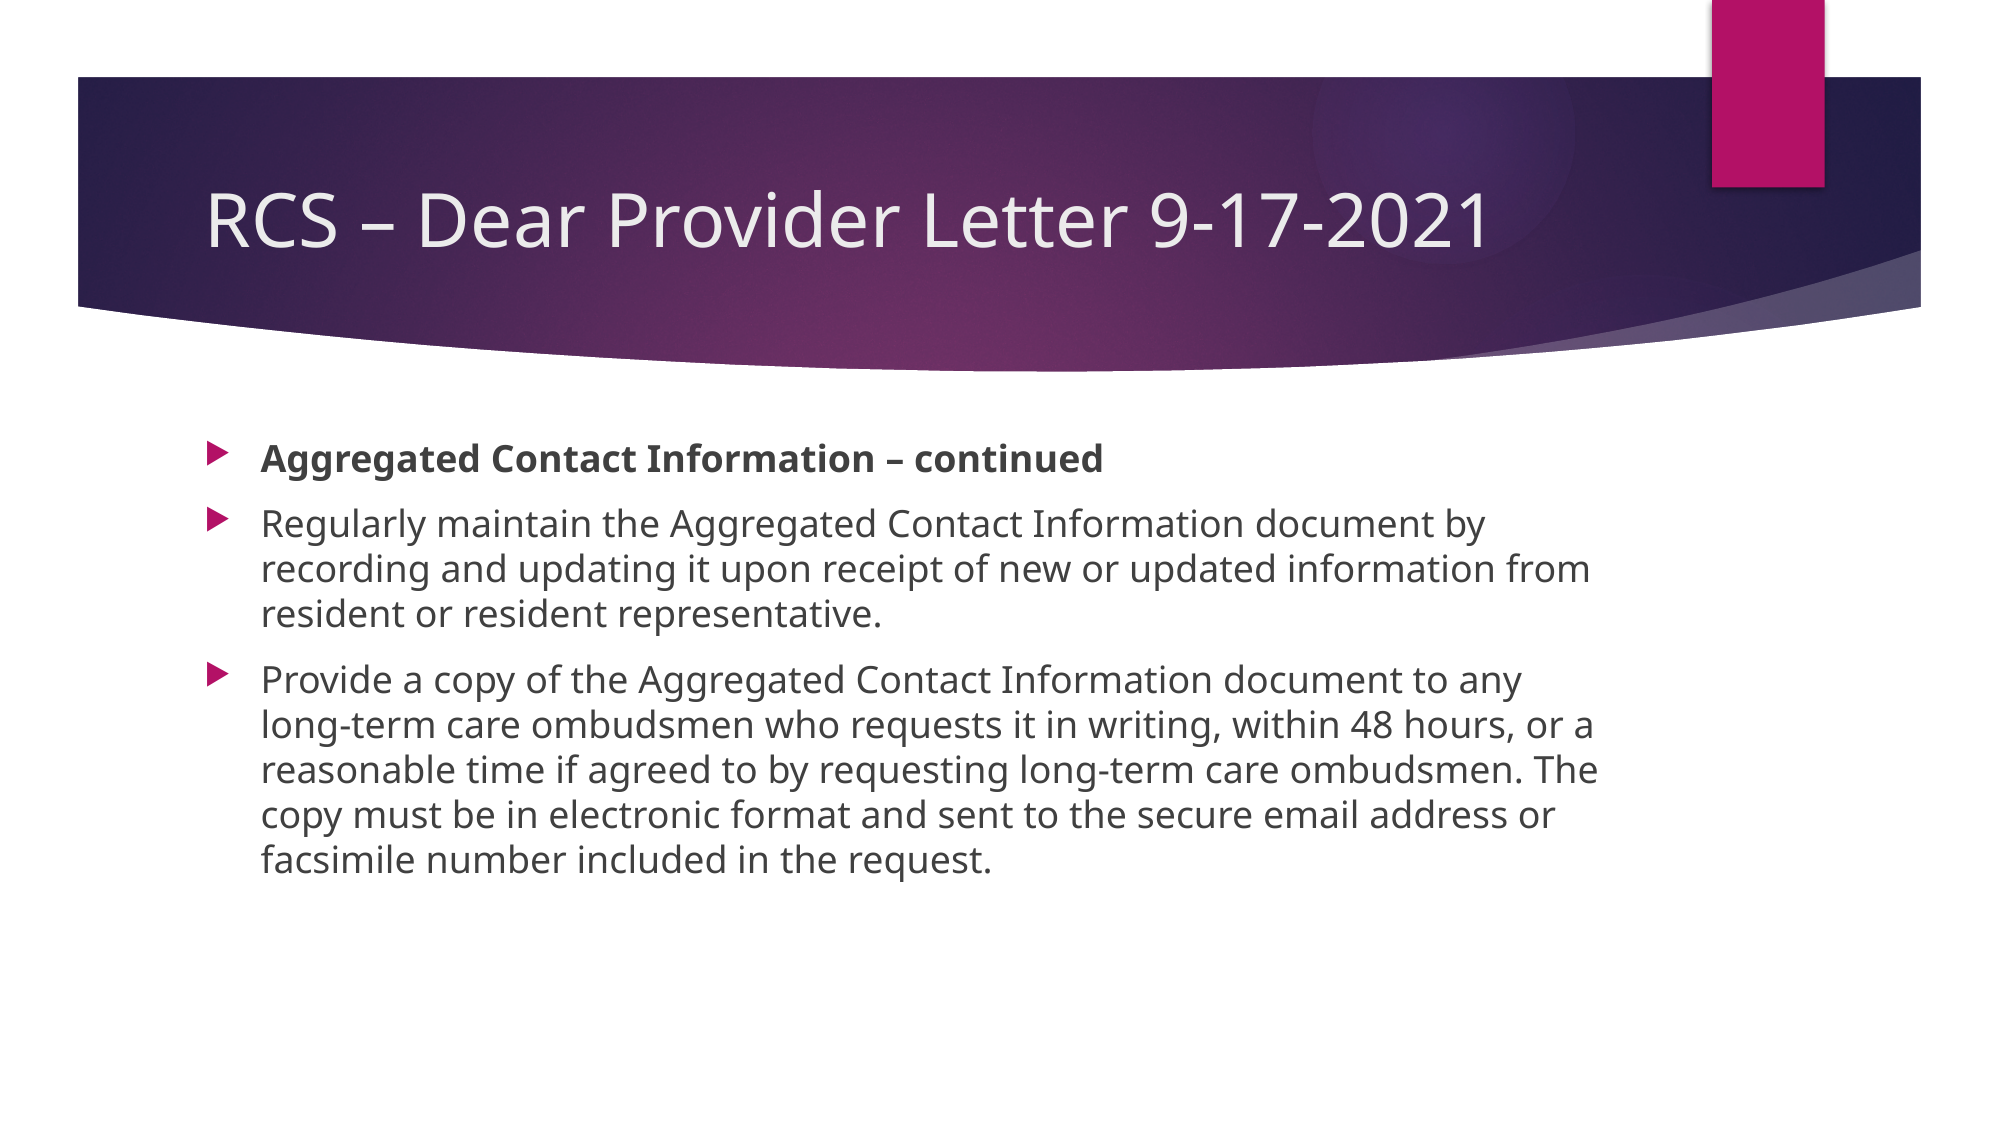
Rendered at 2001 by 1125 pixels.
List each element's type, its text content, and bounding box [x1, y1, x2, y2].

list Aggregated Contact Information – continued Regularly maintain the Aggregated Contact Information document by recording and updating it upon receipt of new or updated information from resident or resident representative. Provide a copy of the Aggregated Contact Information document to any long-term care ombudsmen who requests it in writing, within 48 hours, or a reasonable time if agreed to by requesting long-term care ombudsmen. The copy must be in electronic format and sent to the secure email address or facsimile number included in the request. [189, 427, 1638, 988]
title RCS – Dear Provider Letter 9-17-2021 [189, 159, 1627, 276]
